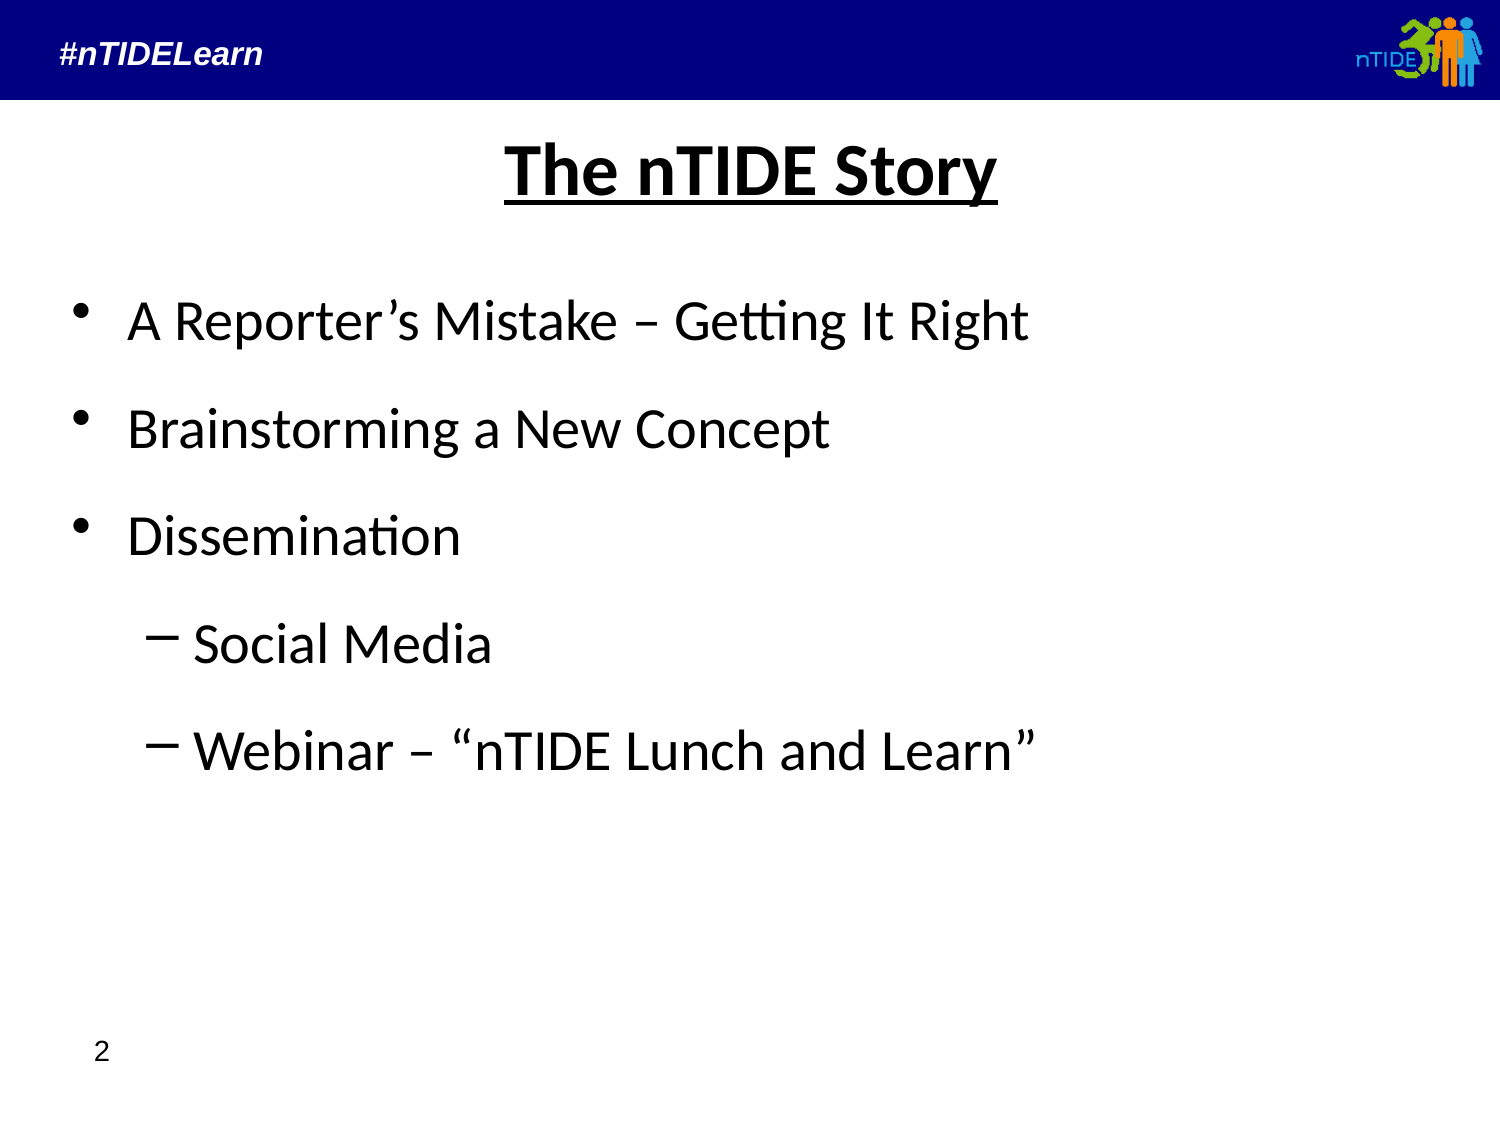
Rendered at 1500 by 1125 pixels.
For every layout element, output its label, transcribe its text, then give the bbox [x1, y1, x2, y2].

slide_number 2 [24, 1024, 126, 1104]
picture [1336, 12, 1494, 93]
title The nTIDE Story [1, 112, 1500, 250]
text_box [0, 0, 1500, 100]
text_box #nTIDELearn [43, 24, 407, 80]
list A Reporter’s Mistake – Getting It Right Brainstorming a New Concept Dissemination Social Media Webinar – “nTIDE Lunch and Learn” [56, 275, 1450, 751]
